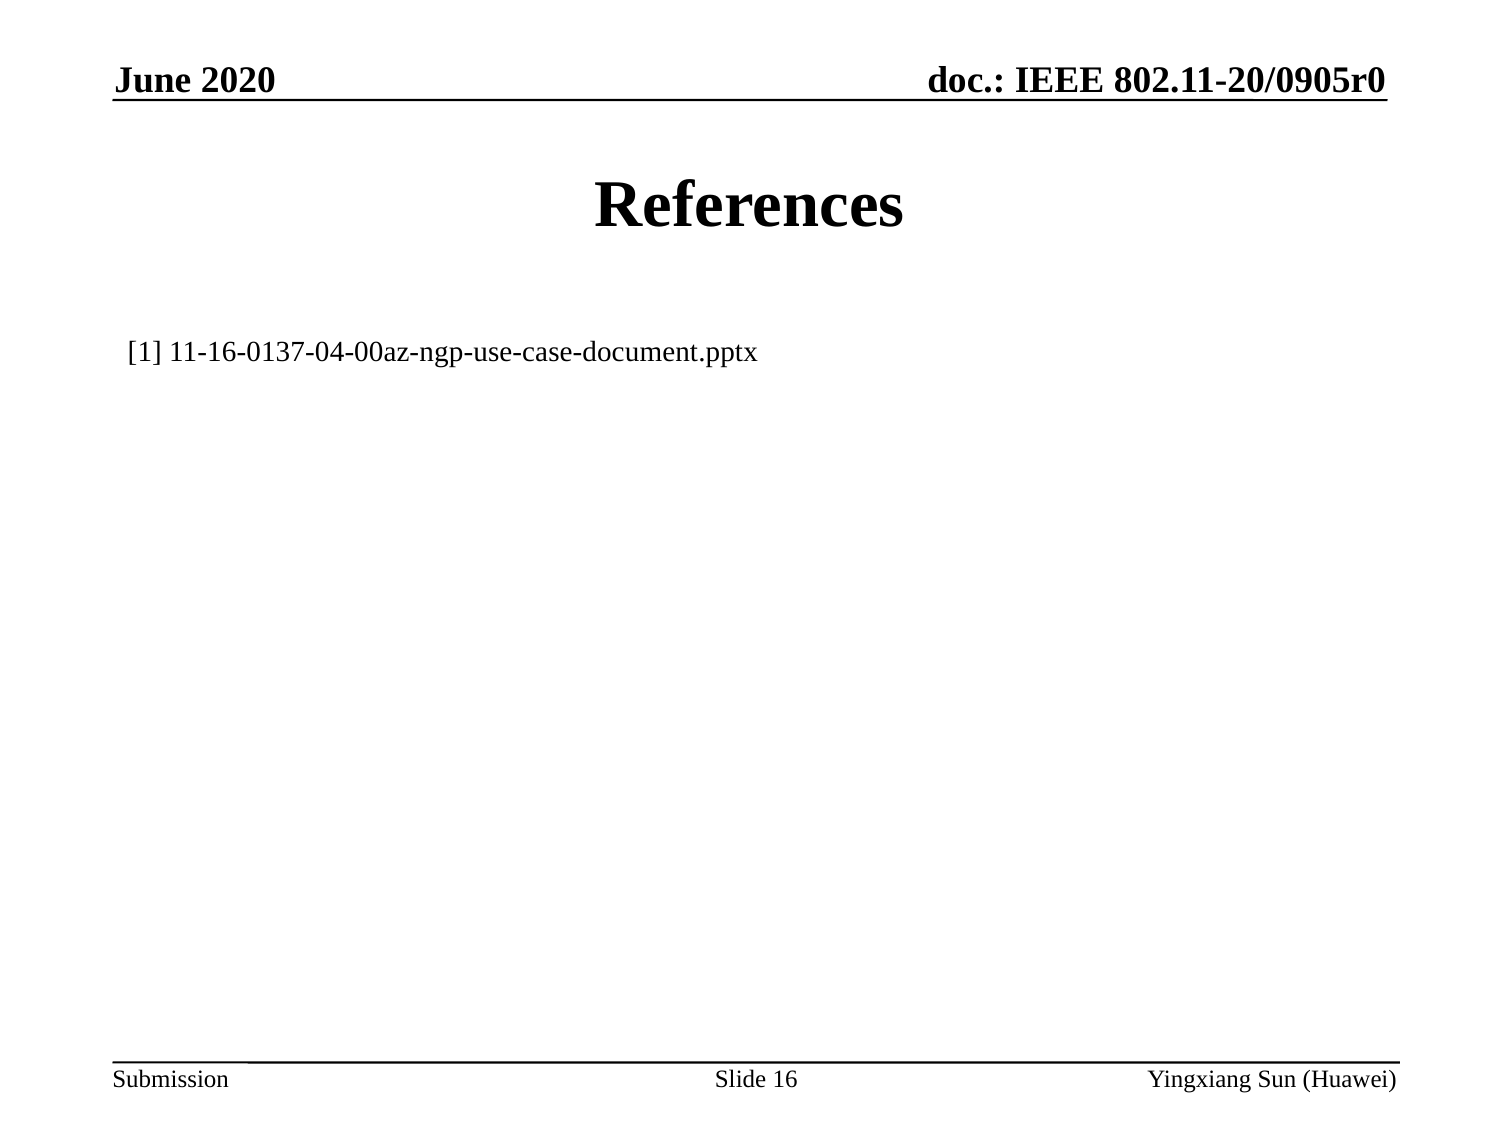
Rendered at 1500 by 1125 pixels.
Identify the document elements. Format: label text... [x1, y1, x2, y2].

title References [112, 112, 1388, 288]
list [1] 11-16-0137-04-00az-ngp-use-case-document.pptx [112, 324, 1388, 1000]
slide_number Slide 16 [712, 1061, 800, 1093]
text_box Yingxiang Sun (Huawei) [1147, 1062, 1398, 1093]
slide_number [114, 54, 278, 101]
